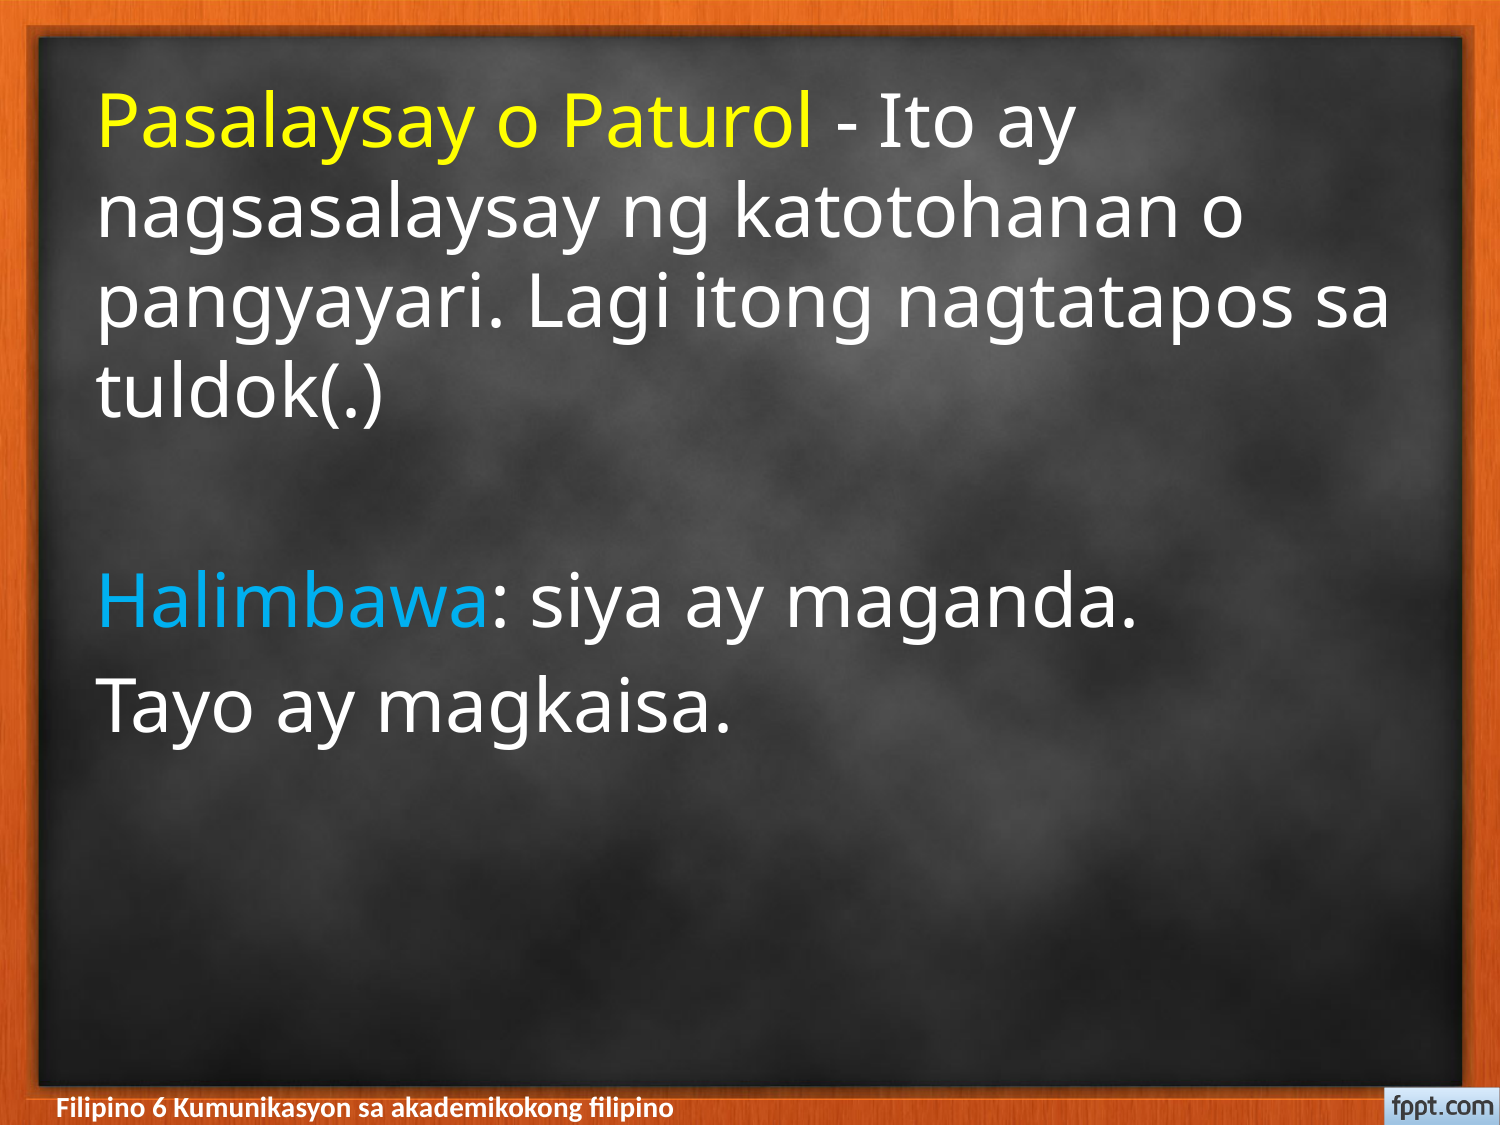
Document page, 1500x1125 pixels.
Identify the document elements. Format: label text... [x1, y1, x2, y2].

list Pasalaysay o Paturol - Ito ay nagsasalaysay ng katotohanan o pangyayari. Lagi itong nagtatapos sa tuldok(.) Halimbawa: siya ay maganda. Tayo ay magkaisa. [75, 62, 1425, 1050]
picture [0, 0, 1500, 1125]
